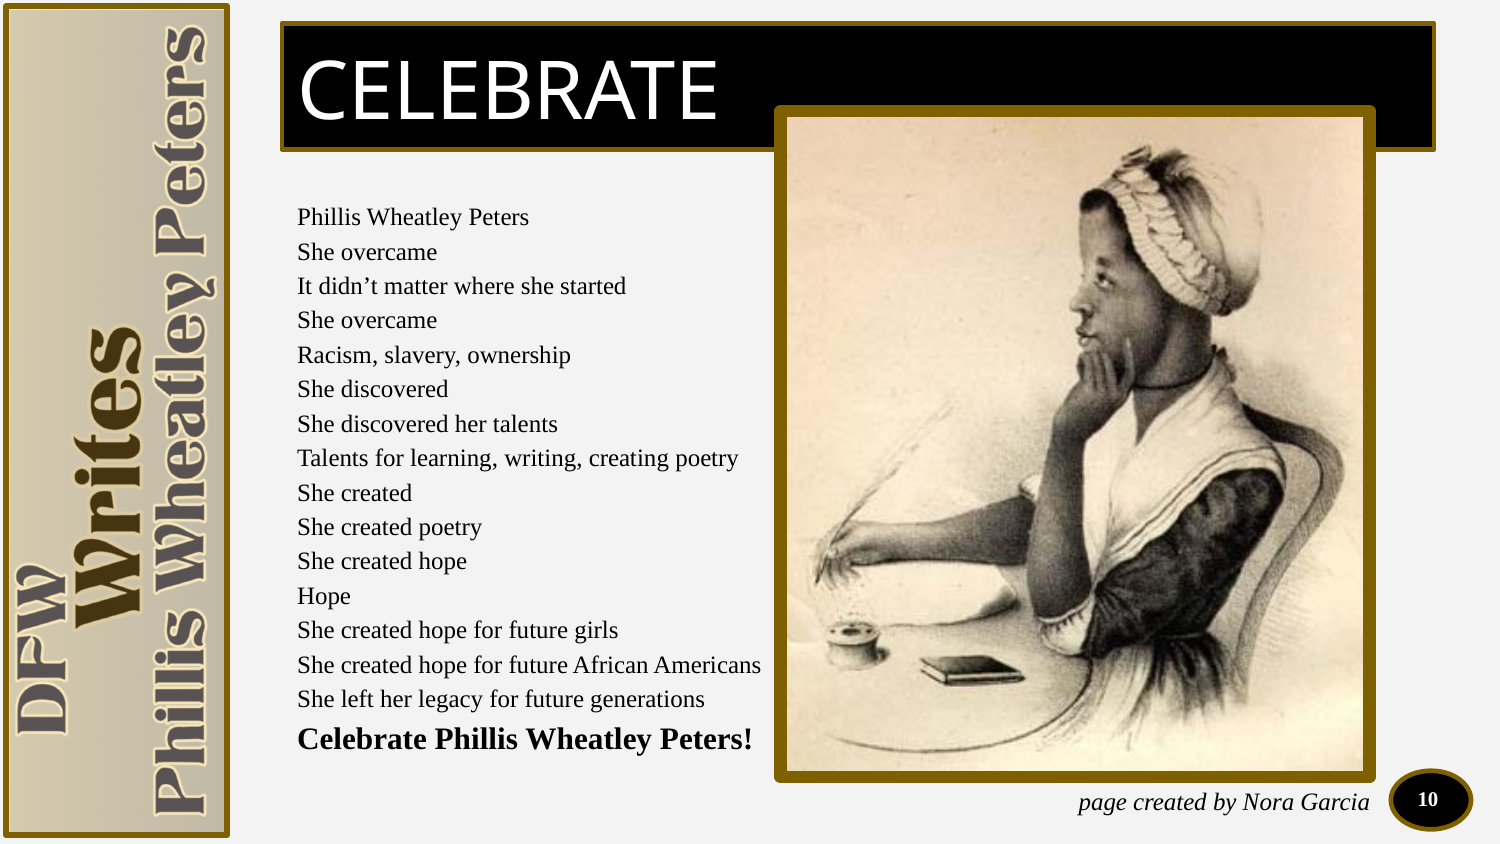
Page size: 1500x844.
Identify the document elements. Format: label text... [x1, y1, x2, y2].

picture [786, 117, 1364, 771]
text_box [1390, 777, 1472, 830]
text_box CELEBRATE [282, 23, 1435, 150]
picture [0, 10, 529, 832]
text_box 10 [1399, 770, 1456, 814]
text_box Phillis Wheatley Peters She overcame It didn’t matter where she started She overcame Racism, slavery, ownership She discovered She discovered her talents Talents for learning, writing, creating poetry She created She created poetry She created hope Hope She created hope for future girls She created hope for future African Americans She left her legacy for future generations Celebrate Phillis Wheatley Peters! [282, 181, 822, 794]
text_box page created by Nora Garcia [1063, 770, 1400, 820]
